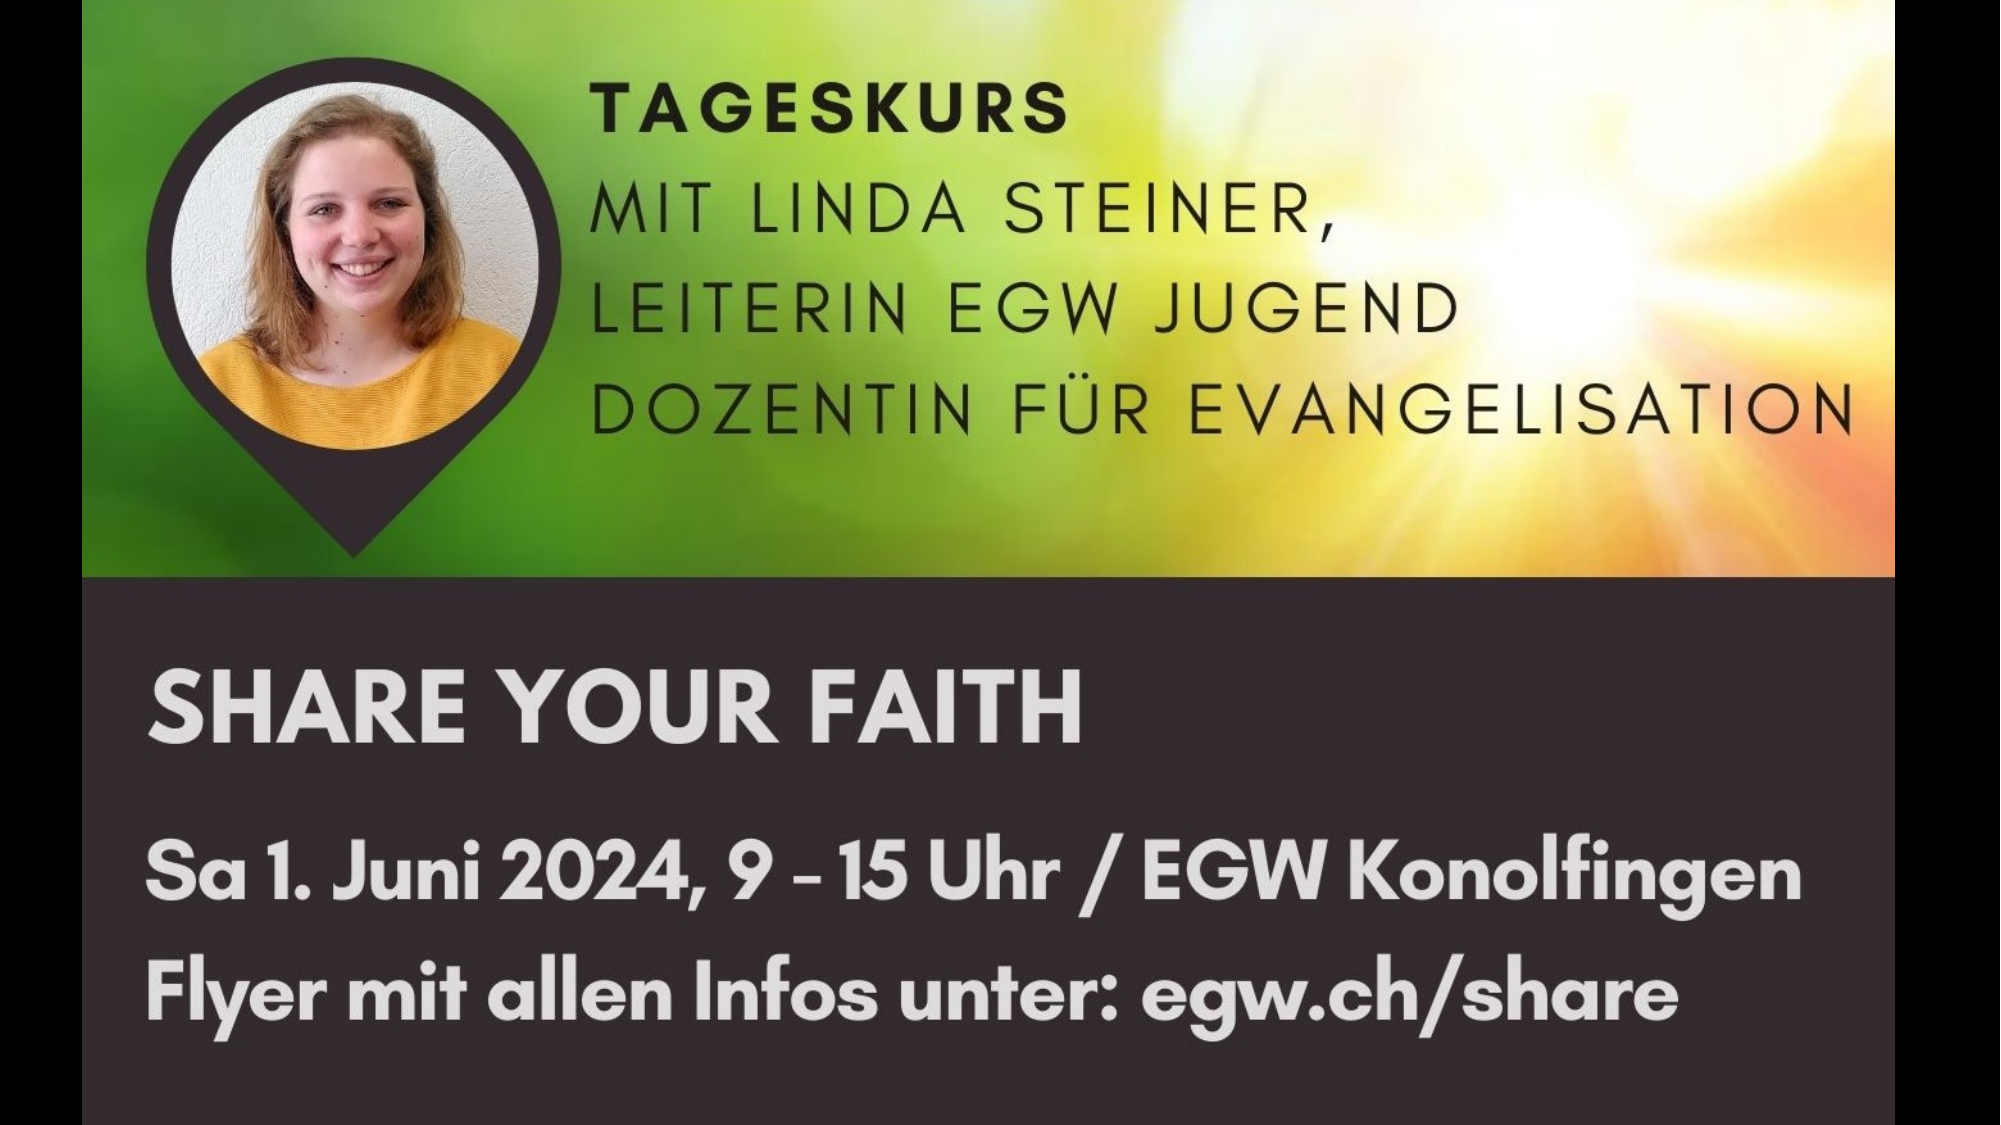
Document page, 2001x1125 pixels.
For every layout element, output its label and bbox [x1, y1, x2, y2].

list [82, 0, 1895, 1125]
